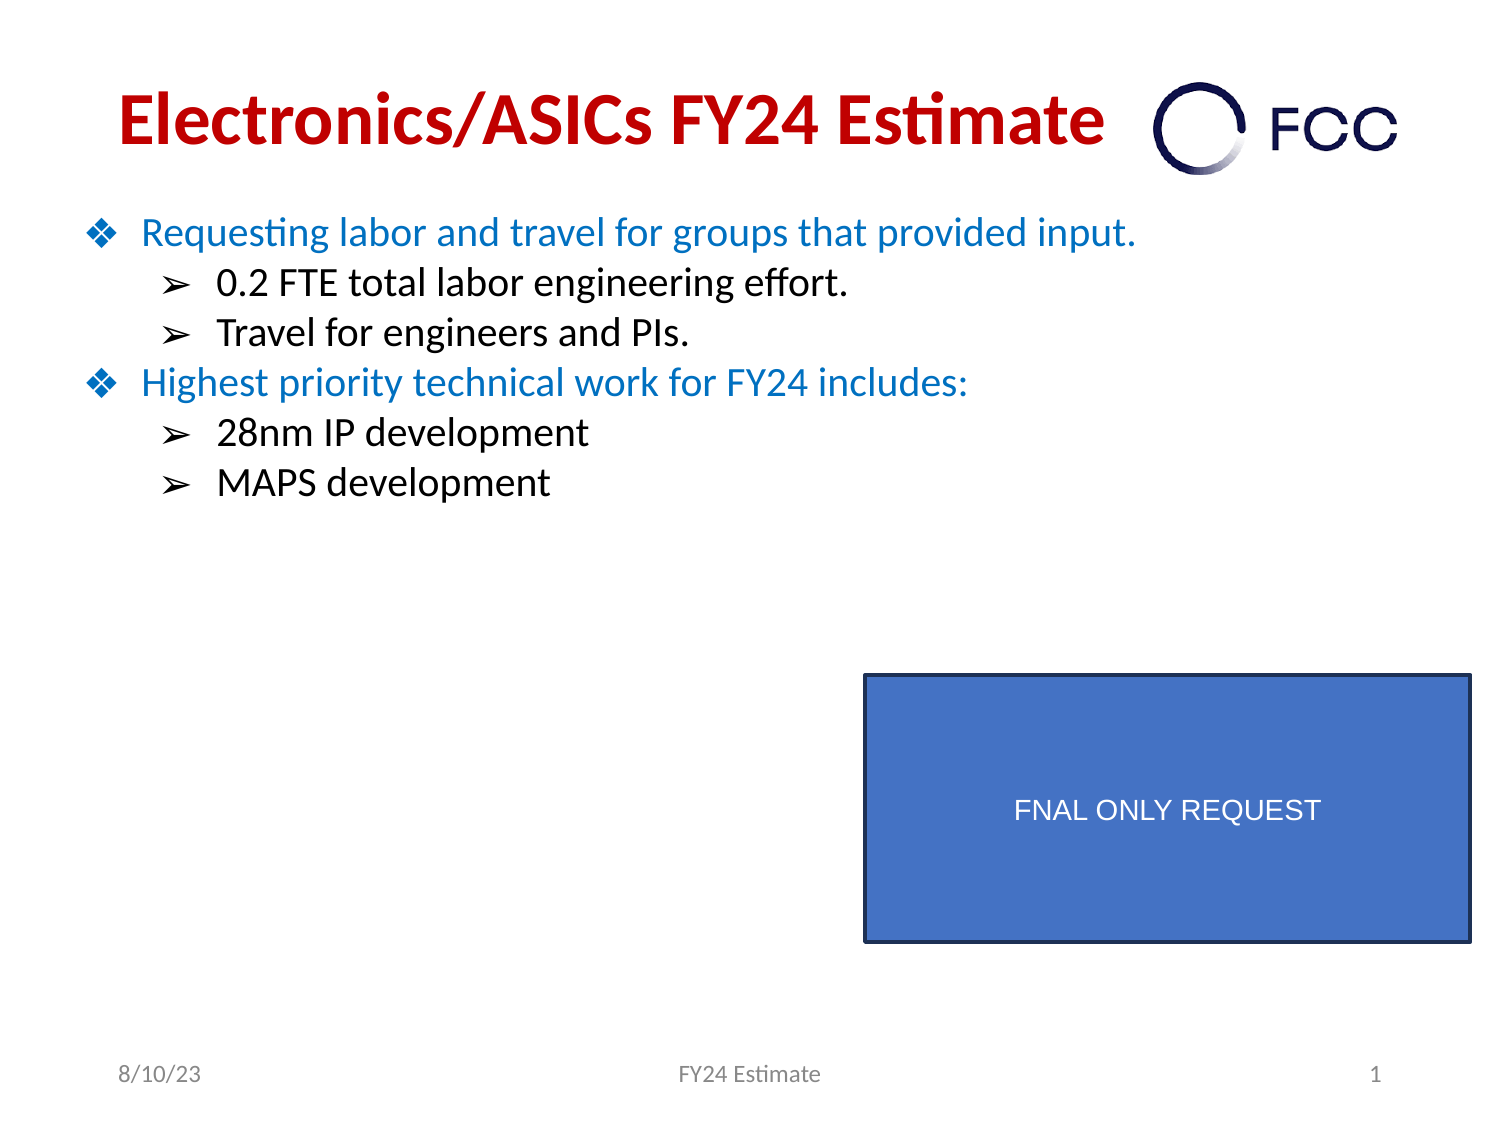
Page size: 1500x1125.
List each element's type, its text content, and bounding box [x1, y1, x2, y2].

footer FY24 Estimate [496, 1042, 1004, 1103]
title Electronics/ASICs FY24 Estimate [103, 59, 1397, 180]
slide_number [103, 1042, 441, 1103]
slide_number 1 [1059, 1042, 1397, 1103]
list Requesting labor and travel for groups that provided input. 0.2 FTE total labor engineering effort. Travel for engineers and PIs. Highest priority technical work for FY24 includes: 28nm IP development MAPS development [51, 196, 1449, 635]
text_box FNAL ONLY REQUEST [863, 673, 1472, 944]
